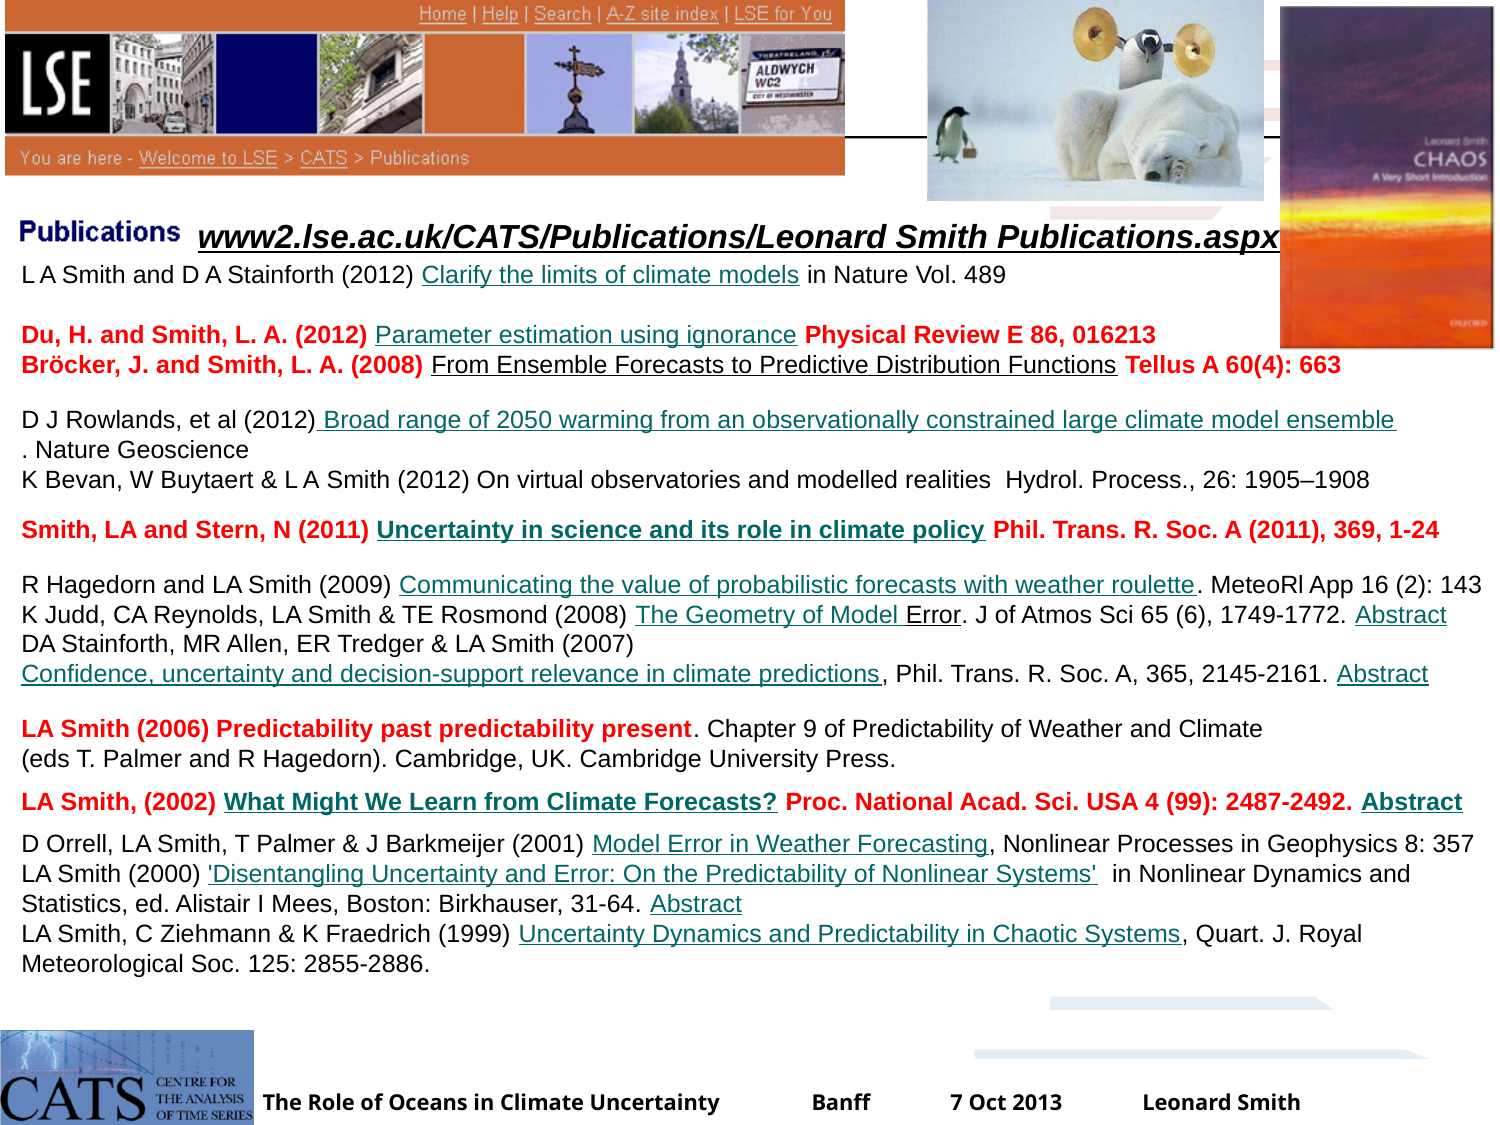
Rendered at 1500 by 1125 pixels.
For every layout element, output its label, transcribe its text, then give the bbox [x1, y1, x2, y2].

picture [5, 0, 845, 328]
picture [0, 1030, 254, 1125]
picture [974, 985, 1493, 1059]
picture [926, 0, 1495, 350]
text_box www2.lse.ac.uk/CATS/Publications/Leonard Smith Publications.aspx [849, 208, 1274, 263]
text_box L A Smith and D A Stainforth (2012) Clarify the limits of climate models in Nature Vol. 489 Du, H. and Smith, L. A. (2012) Parameter estimation using ignorance Physical Review E 86, 016213 Bröcker, J. and Smith, L. A. (2008) From Ensemble Forecasts to Predictive Distribution Functions Tellus A 60(4): 663 D J Rowlands, et al (2012) Broad range of 2050 warming from an observationally constrained large climate model ensemble. Nature Geoscience K Bevan, W Buytaert & L A Smith (2012) On virtual observatories and modelled realities Hydrol. Process., 26: 1905–1908 Smith, LA and Stern, N (2011) Uncertainty in science and its role in climate policy Phil. Trans. R. Soc. A (2011), 369, 1-24 R Hagedorn and LA Smith (2009) Communicating the value of probabilistic forecasts with weather roulette. MeteoRl App 16 (2): 143 K Judd, CA Reynolds, LA Smith & TE Rosmond (2008) The Geometry of Model Error. J of Atmos Sci 65 (6), 1749-1772. Abstract DA Stainforth, MR Allen, ER Tredger & LA Smith (2007) Confidence, uncertainty and decision-support relevance in climate predictions, Phil. Trans. R. Soc. A, 365, 2145-2161. Abstract LA Smith (2006) Predictability past predictability present. Chapter 9 of Predictability of Weather and Climate (eds T. Palmer and R Hagedorn). Cambridge, UK. Cambridge University Press. LA Smith, (2002) What Might We Learn from Climate Forecasts? Proc. National Acad. Sci. USA 4 (99): 2487-2492. Abstract D Orrell, LA Smith, T Palmer & J Barkmeijer (2001) Model Error in Weather Forecasting, Nonlinear Processes in Geophysics 8: 357 LA Smith (2000) 'Disentangling Uncertainty and Error: On the Predictability of Nonlinear Systems' in Nonlinear Dynamics and Statistics, ed. Alistair I Mees, Boston: Birkhauser, 31-64. Abstract LA Smith, C Ziehmann & K Fraedrich (1999) Uncertainty Dynamics and Predictability in Chaotic Systems, Quart. J. Royal Meteorological Soc. 125: 2855-2886. [6, 263, 1500, 985]
